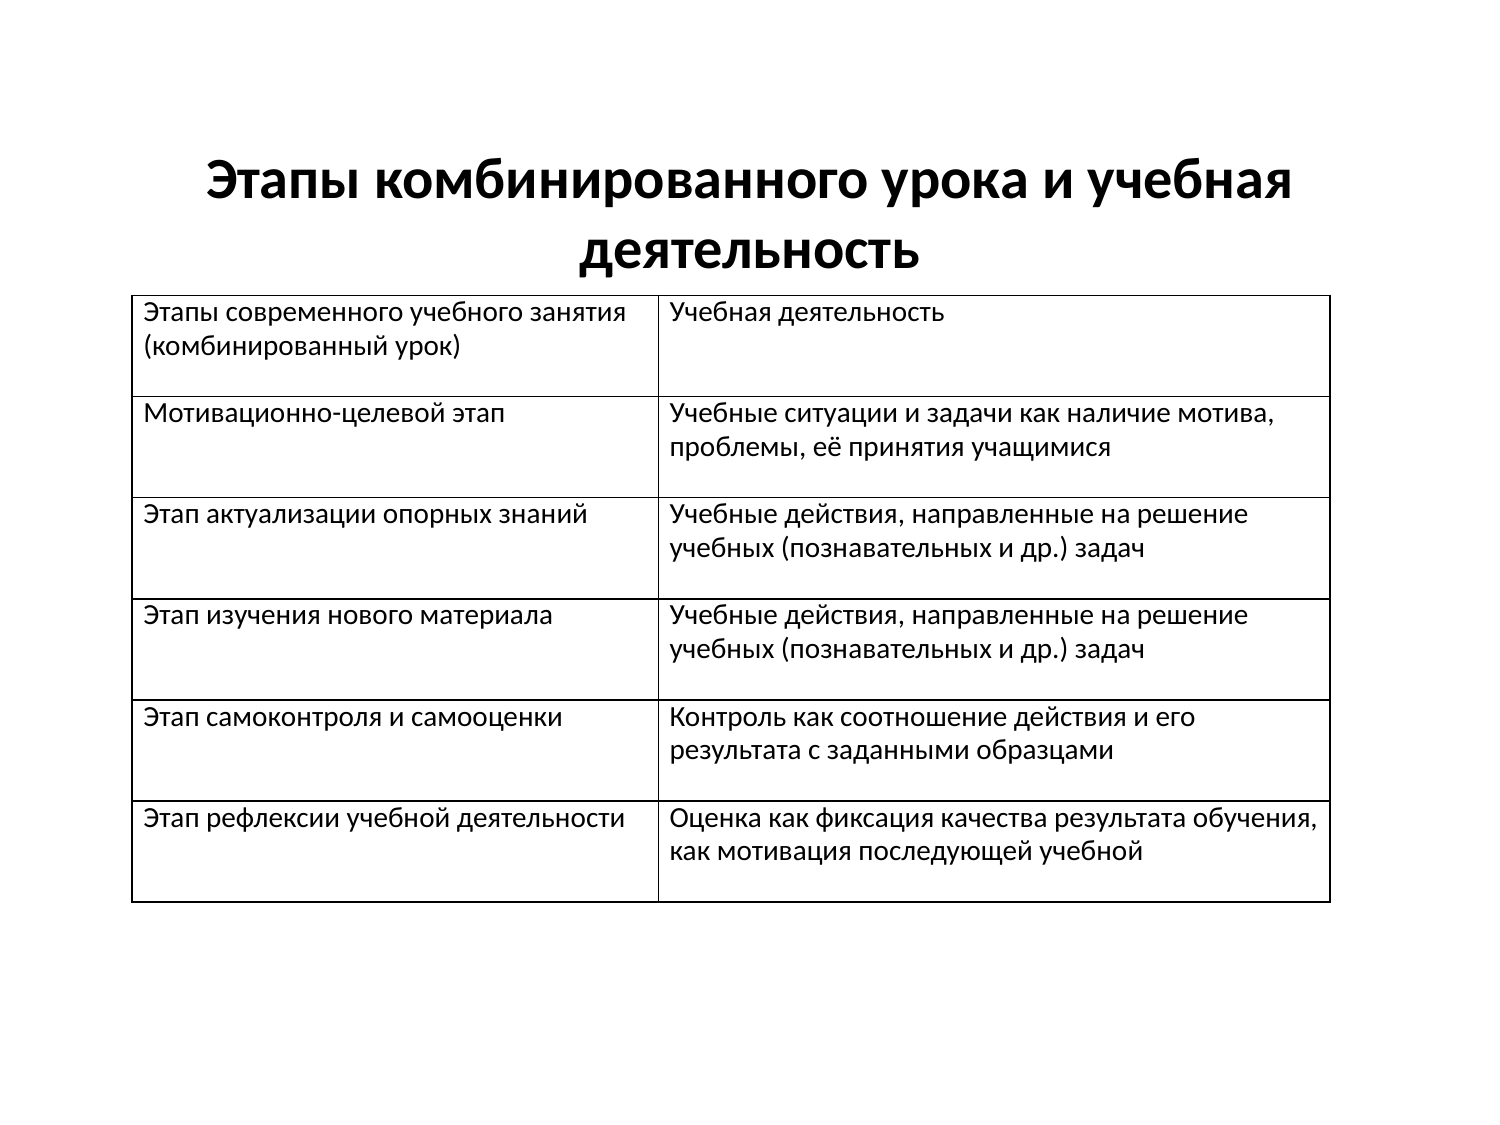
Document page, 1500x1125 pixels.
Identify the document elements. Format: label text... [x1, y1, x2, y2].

table_header Этапы современного учебного занятия (комбинированный урок) [133, 296, 658, 396]
table_cell Учебные ситуации и задачи как наличие мотива, проблемы, её принятия учащимися [659, 397, 1329, 497]
table_cell Этап изучения нового материала [133, 600, 658, 699]
table_cell Учебные действия, направленные на решение учебных (познавательных и др.) задач [659, 498, 1329, 598]
table_cell Этап самоконтроля и самооценки [133, 701, 658, 800]
table_cell Этап актуализации опорных знаний [133, 498, 658, 598]
table_cell Оценка как фиксация качества результата обучения, как мотивация последующей учебной [659, 802, 1329, 901]
title Этапы комбинированного урока и учебная деятельность [112, 127, 1388, 294]
table_cell Этап рефлексии учебной деятельности [133, 802, 658, 901]
table_cell Учебные действия, направленные на решение учебных (познавательных и др.) задач [659, 600, 1329, 699]
table_cell Мотивационно-целевой этап [133, 397, 658, 497]
table_header Учебная деятельность [659, 296, 1329, 396]
table_cell Контроль как соотношение действия и его результата с заданными образцами [659, 701, 1329, 800]
